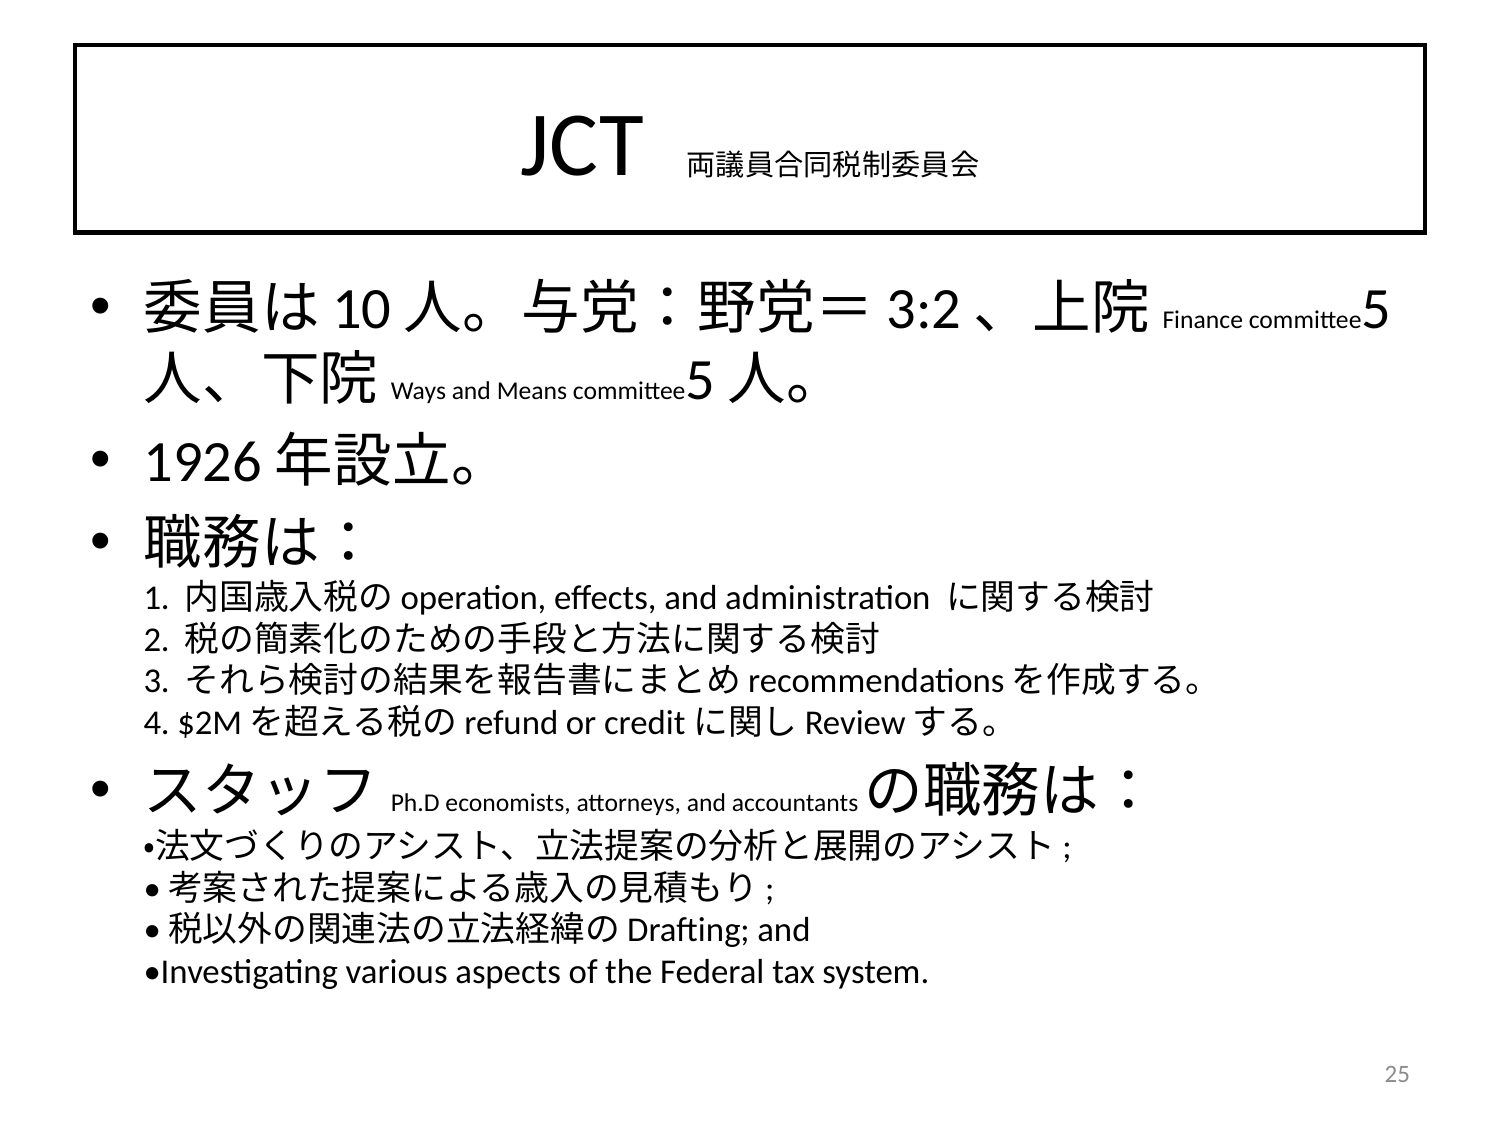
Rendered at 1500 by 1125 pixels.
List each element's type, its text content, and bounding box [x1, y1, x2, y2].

list 委員は10人。与党：野党＝3:2、上院Finance committee5人、下院Ways and Means committee5人。 1926年設立。 職務は： 1. 内国歳入税のoperation, effects, and administration に関する検討 2. 税の簡素化のための手段と方法に関する検討 3. それら検討の結果を報告書にまとめrecommendationsを作成する。 4. $2Mを超える税のrefund or creditに関しReviewする。 スタッフPh.D economists, attorneys, and accountantsの職務は： •法文づくりのアシスト、立法提案の分析と展開のアシスト; •考案された提案による歳入の見積もり; •税以外の関連法の立法経緯のDrafting; and •Investigating various aspects of the Federal tax system. [75, 262, 1425, 1005]
slide_number 25 [1074, 1042, 1425, 1103]
title JCT 両議員合同税制委員会 [75, 45, 1425, 233]
